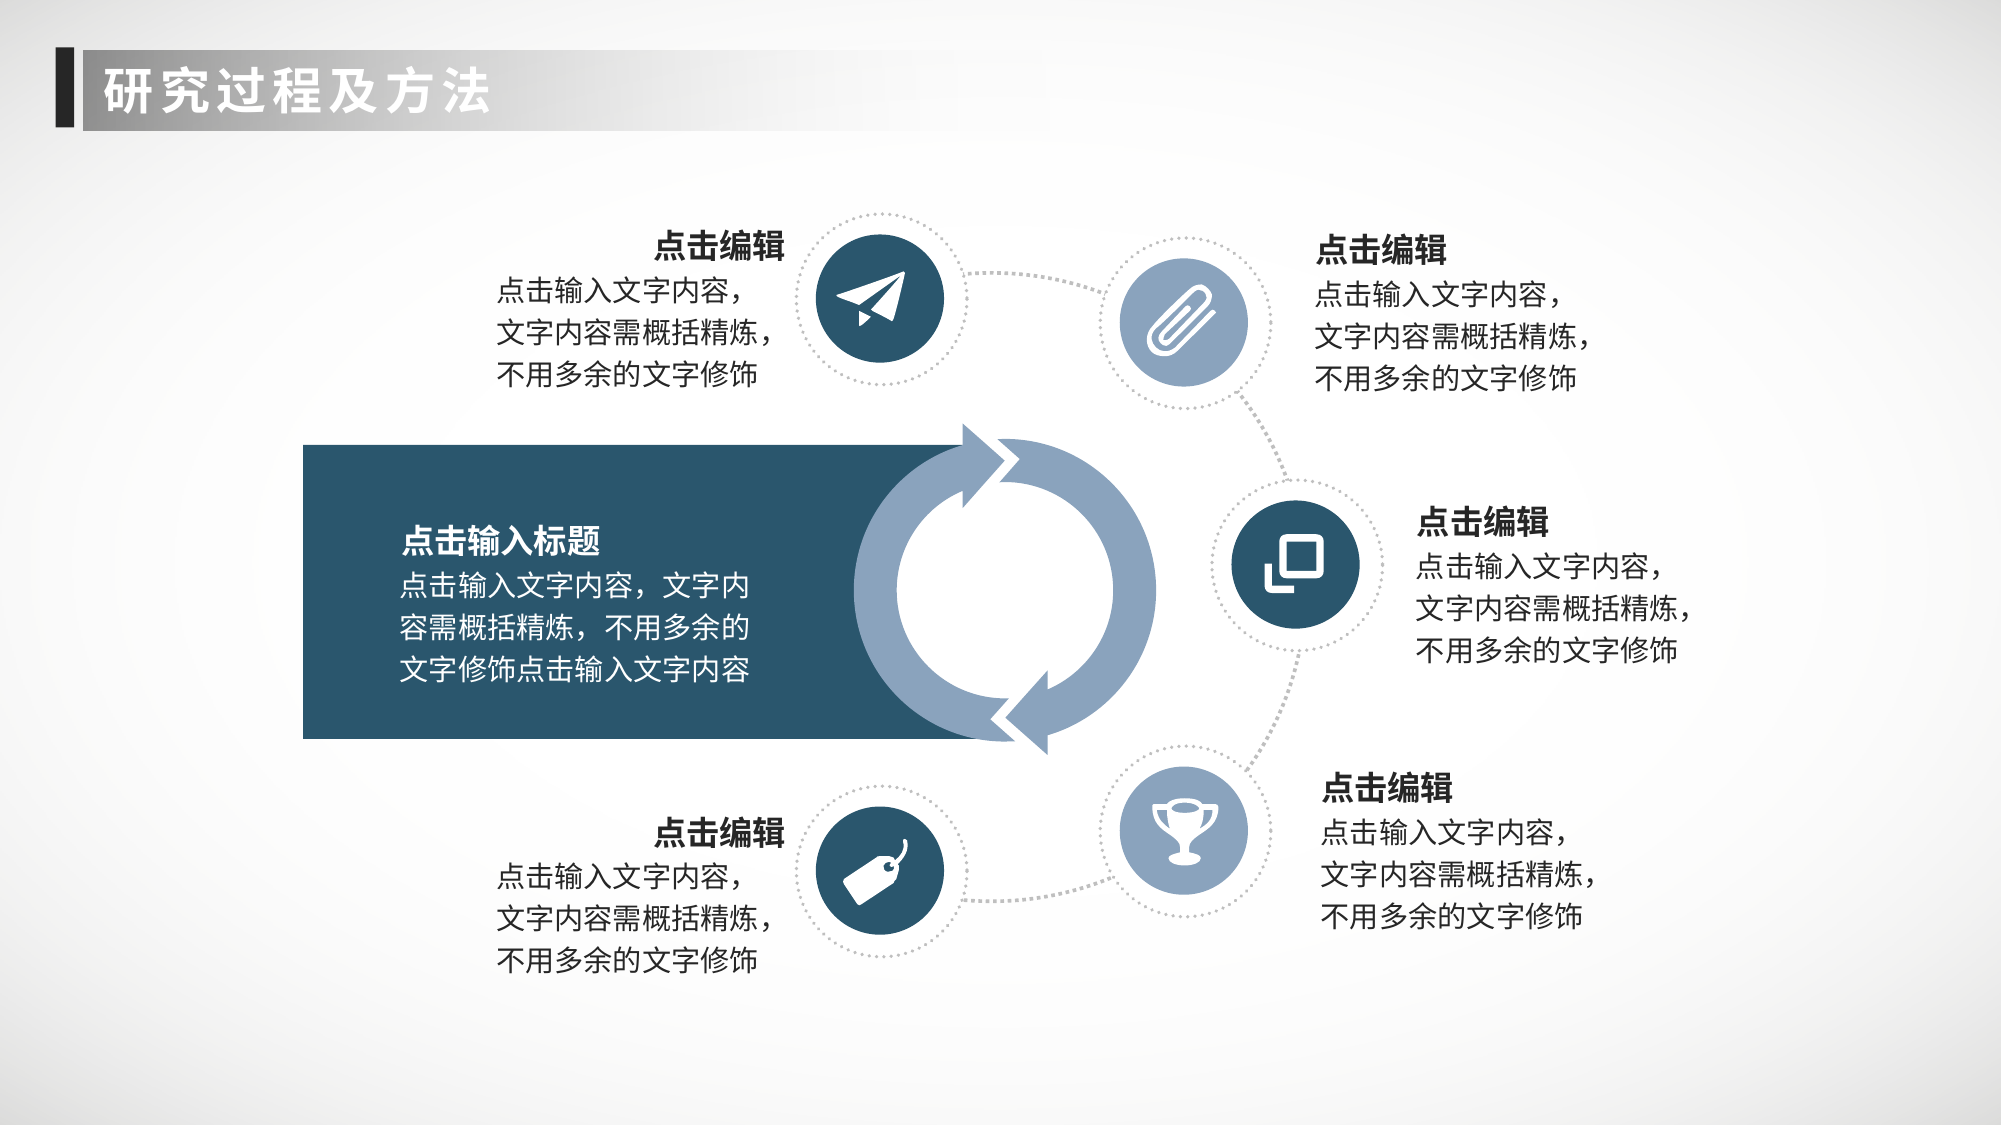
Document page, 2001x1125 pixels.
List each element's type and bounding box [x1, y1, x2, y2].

picture [0, 0, 2000, 1125]
text_box [55, 47, 1059, 131]
text_box [1100, 746, 1271, 917]
text_box [1100, 237, 1271, 409]
text_box [796, 786, 967, 957]
text_box [853, 423, 1157, 755]
text_box [796, 213, 967, 385]
text_box [1211, 479, 1383, 651]
